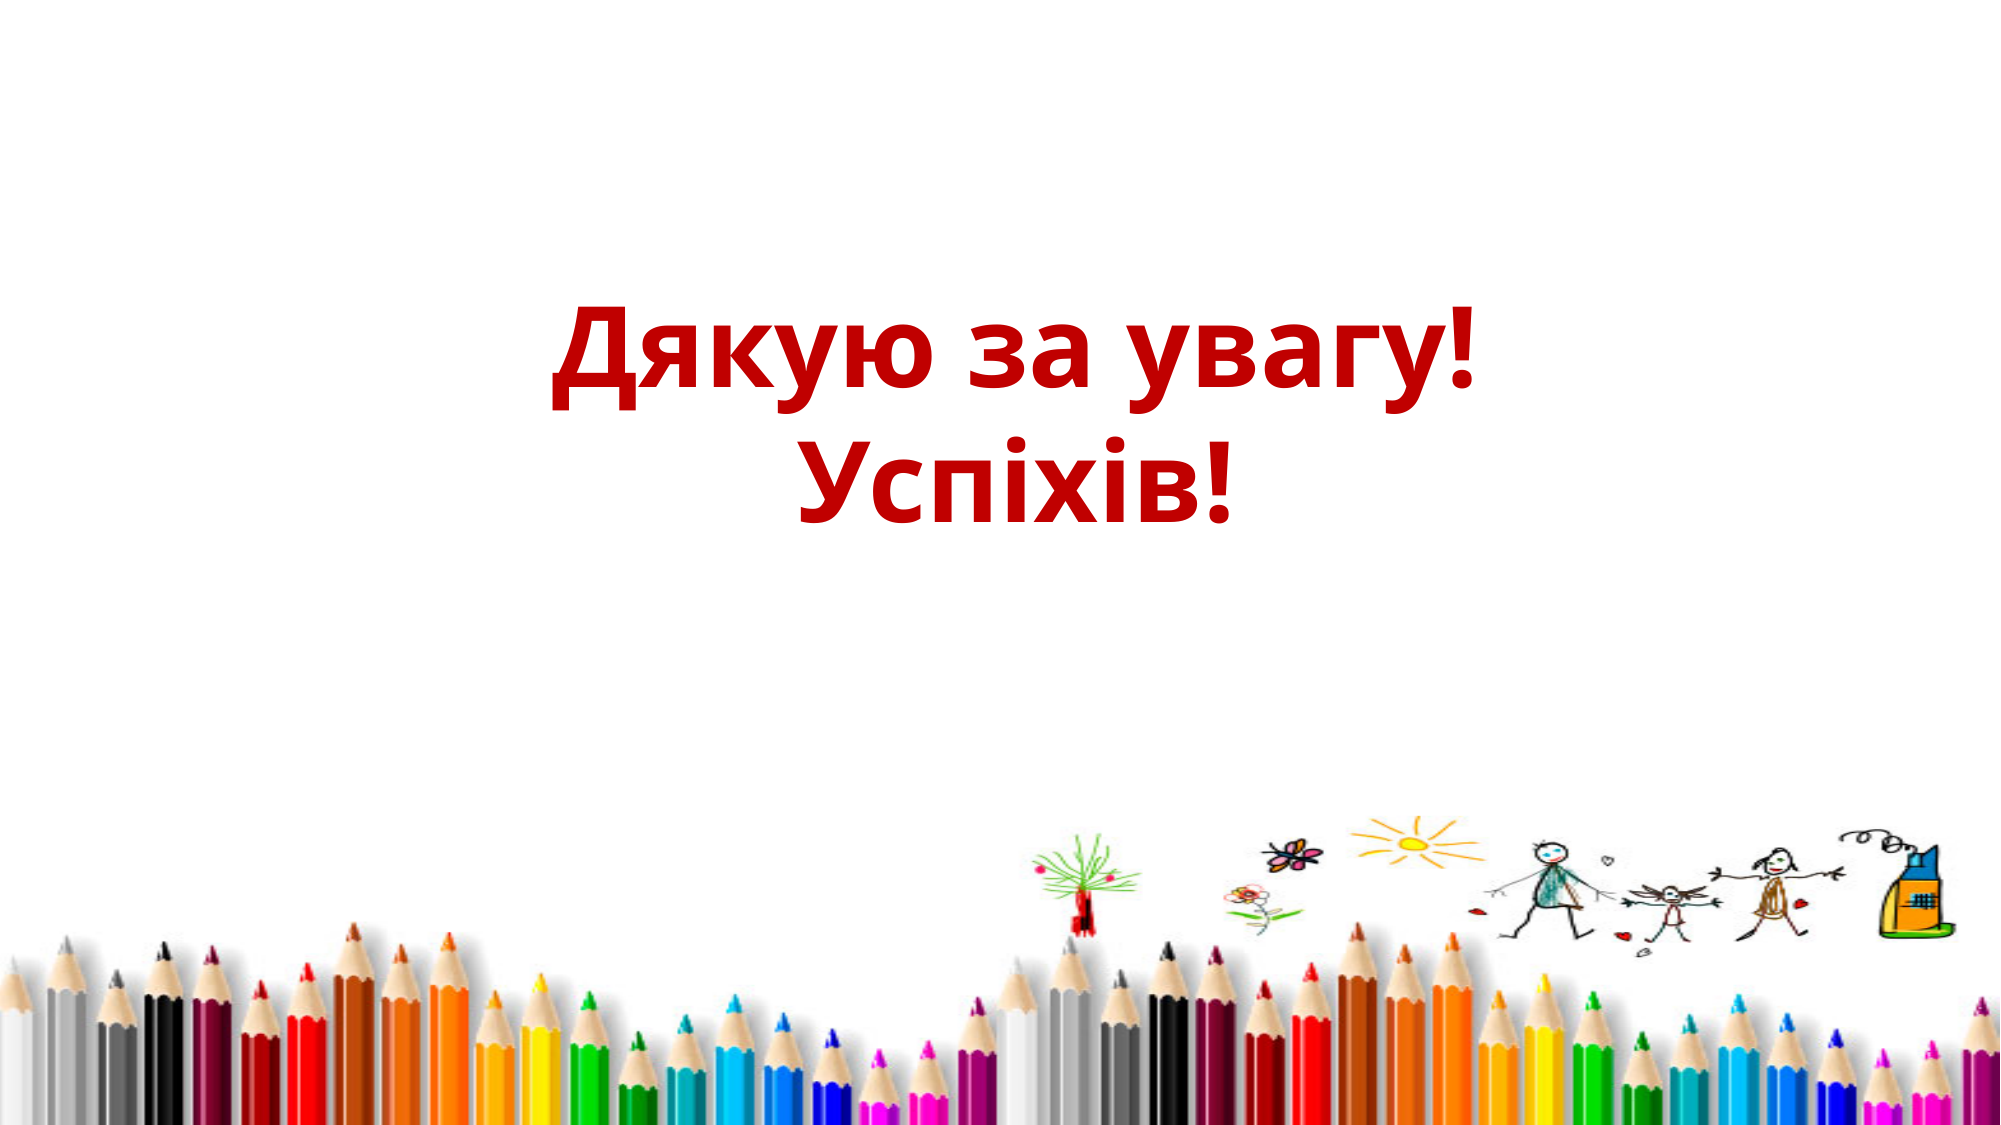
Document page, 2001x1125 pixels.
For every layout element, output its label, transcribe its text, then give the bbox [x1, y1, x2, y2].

text_box Дякую за увагу! Успіхів! [453, 267, 1579, 552]
picture [0, 795, 2000, 1125]
